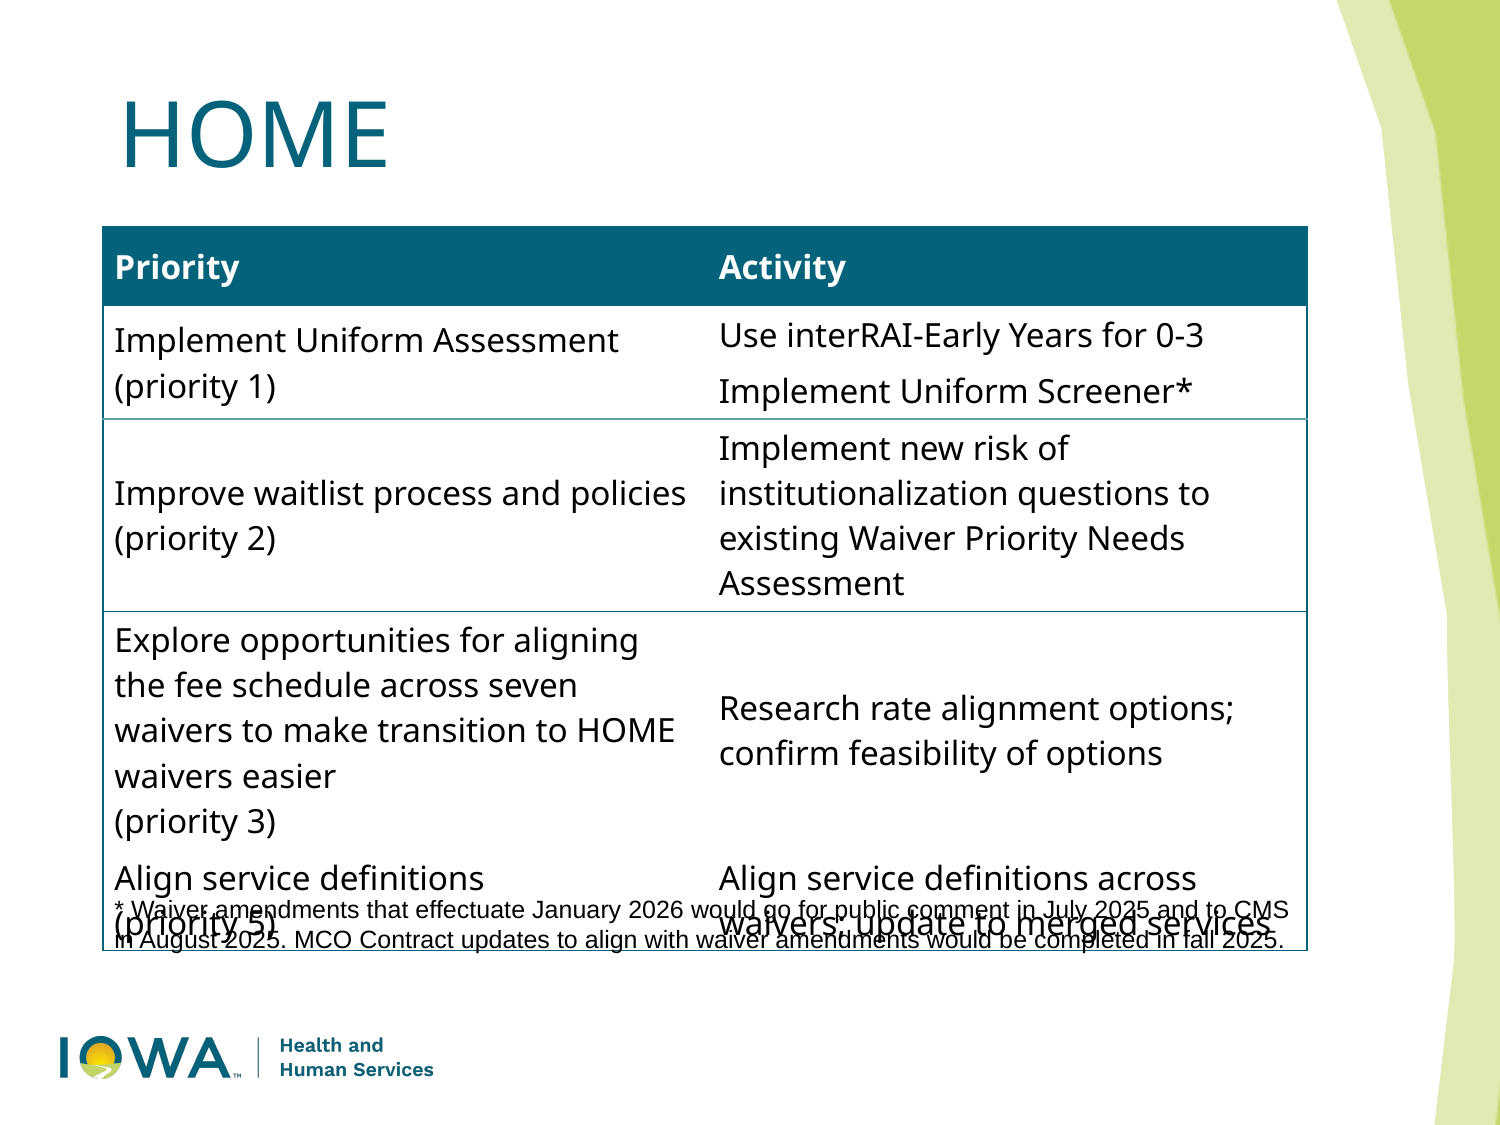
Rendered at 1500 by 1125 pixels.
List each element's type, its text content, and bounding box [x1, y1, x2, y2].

table_header Activity [708, 227, 1306, 306]
table_cell Align service definitions across waivers; update to merged services [708, 849, 1306, 888]
title HOME [103, 29, 1397, 247]
table_header Priority [104, 227, 708, 306]
table_cell Use interRAI-Early Years for 0-3 [708, 306, 1306, 363]
table_cell Explore opportunities for aligning the fee schedule across seven waivers to make transition to HOME waivers easier (priority 3) [104, 612, 708, 849]
text_box * Waiver amendments that effectuate January 2026 would go for public comment in July 2025 and to CMS in August 2025. MCO Contract updates to align with waiver amendments would be completed in fall 2025. [102, 888, 1306, 960]
table_cell Implement Uniform Screener* [708, 363, 1306, 418]
table_cell Align service definitions (priority 5) [104, 849, 708, 888]
table_cell Implement Uniform Assessment (priority 1) [104, 306, 708, 418]
table_cell Research rate alignment options; confirm feasibility of options [708, 612, 1306, 849]
picture [60, 1036, 434, 1079]
table_cell Implement new risk of institutionalization questions to existing Waiver Priority Needs Assessment [708, 420, 1306, 611]
table_cell Improve waitlist process and policies (priority 2) [104, 420, 708, 611]
